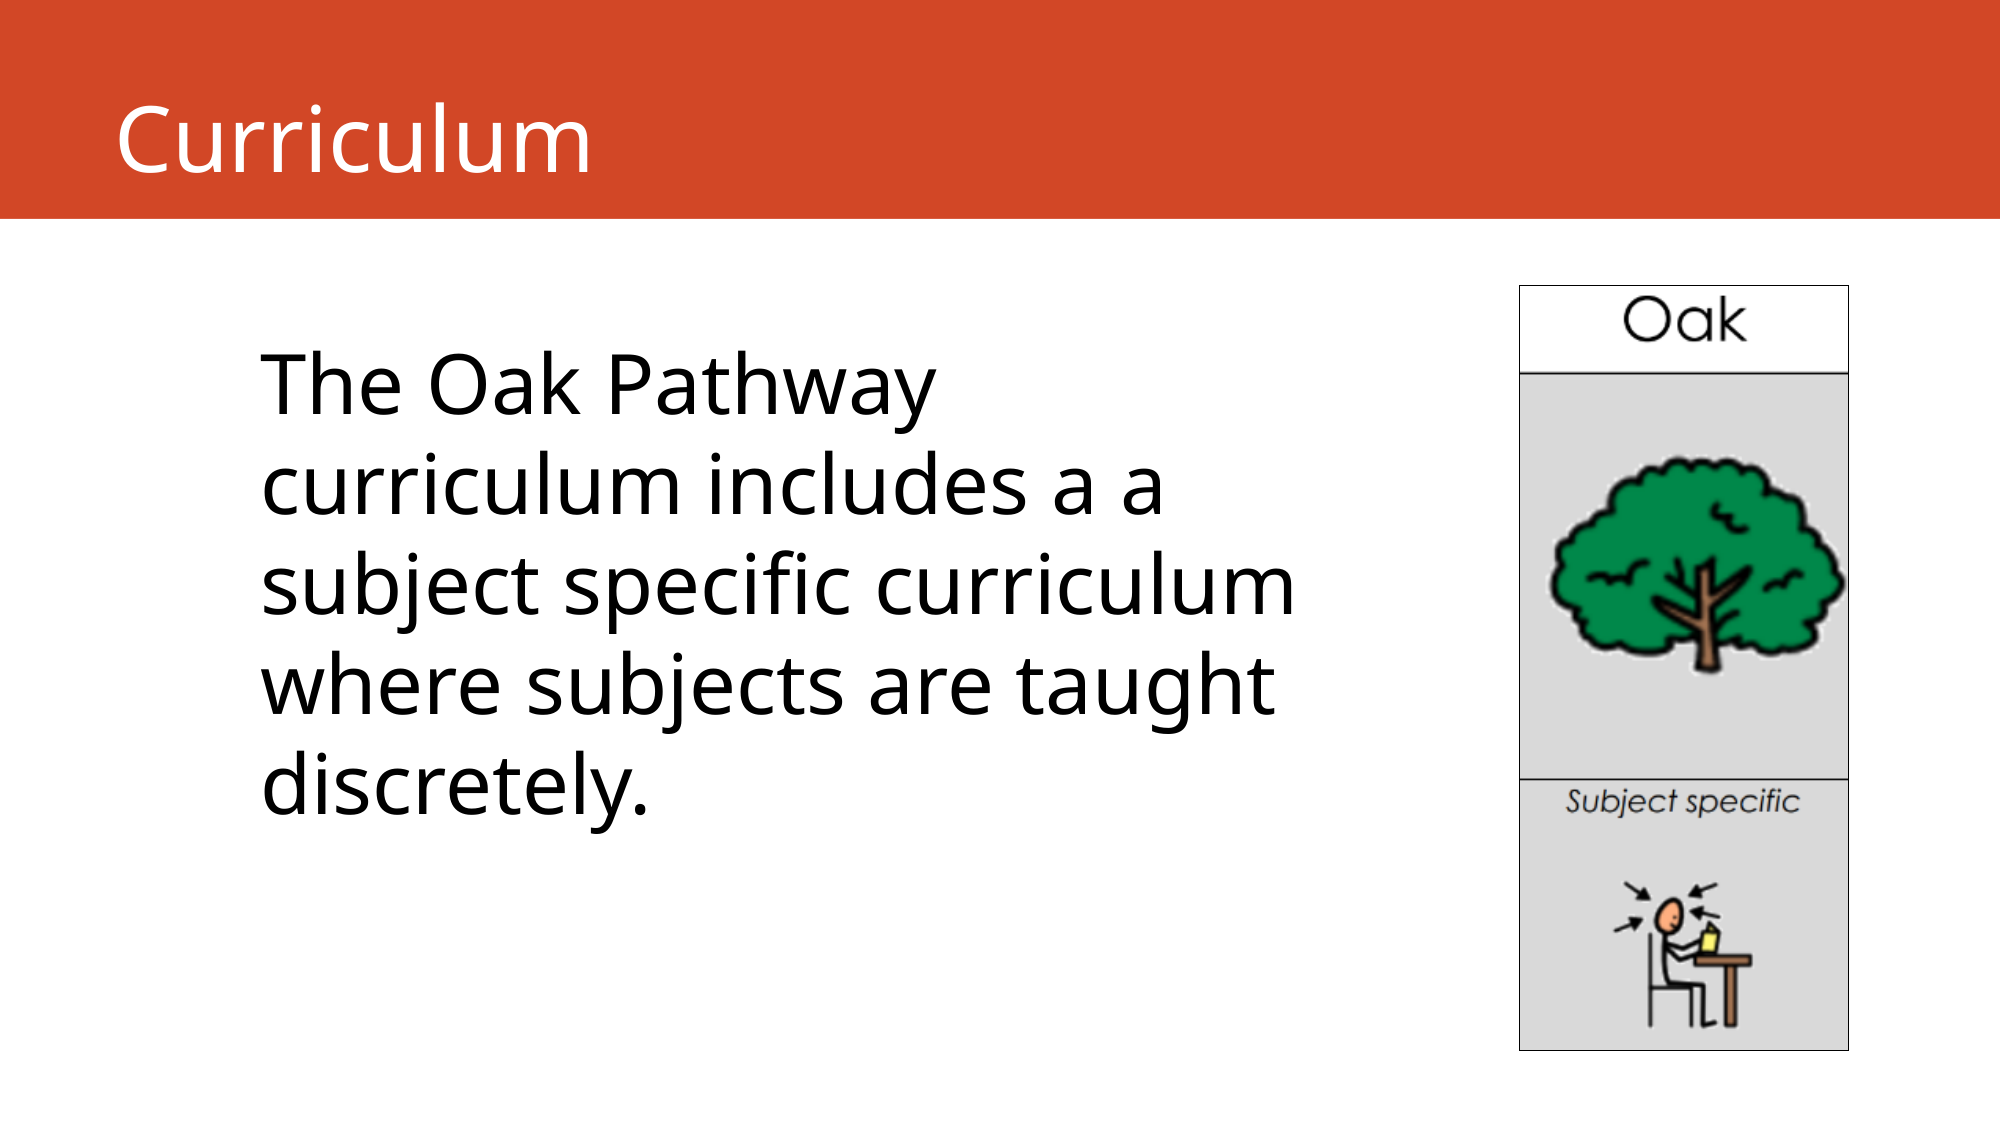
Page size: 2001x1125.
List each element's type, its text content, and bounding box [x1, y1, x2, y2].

picture [1519, 285, 1849, 1051]
text_box The Oak Pathway curriculum includes a a subject specific curriculum where subjects are taught discretely. [245, 323, 1371, 939]
title Curriculum [99, 0, 1863, 199]
